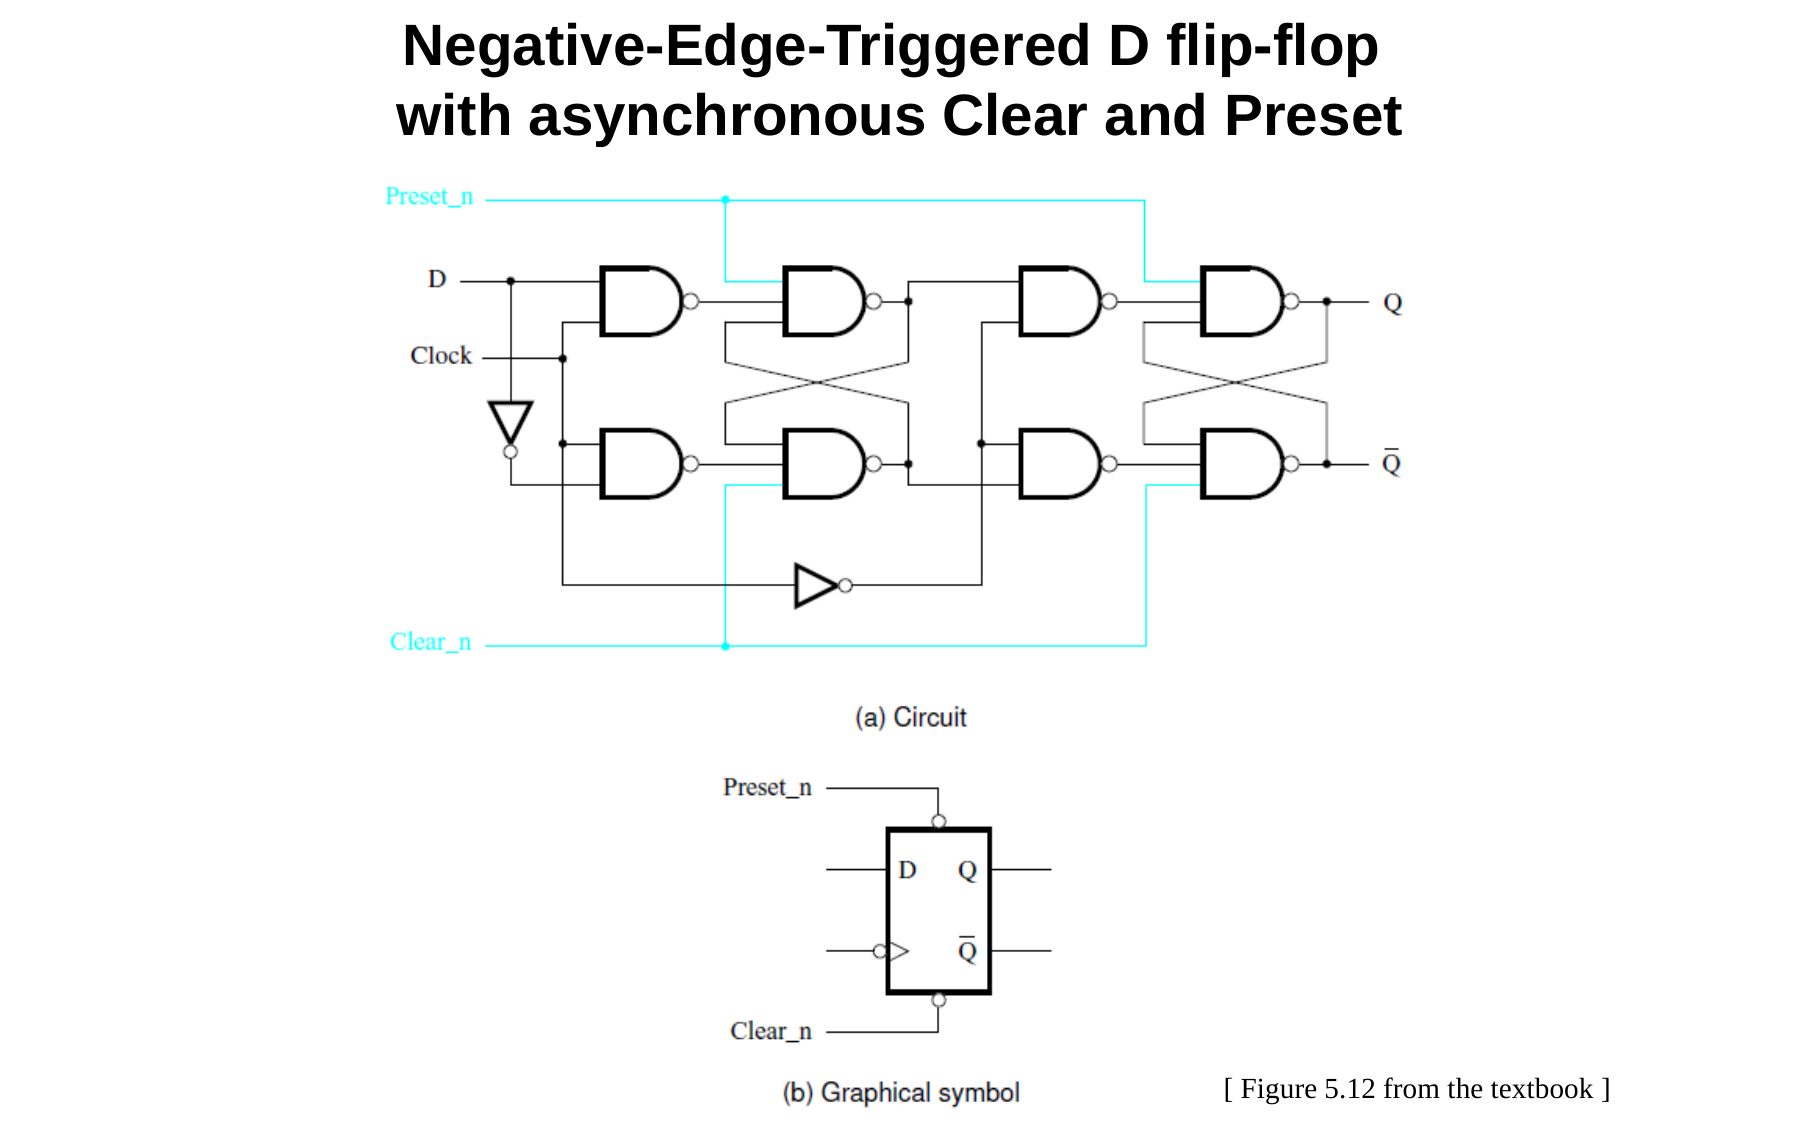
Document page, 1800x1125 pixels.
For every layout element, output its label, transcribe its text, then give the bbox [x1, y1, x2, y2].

picture [376, 177, 1424, 1113]
text_box [ Figure 5.12 from the textbook ] [1427, 1062, 1627, 1113]
text_box Negative-Edge-Triggered D flip-flop with asynchronous Clear and Preset [149, 0, 1650, 163]
